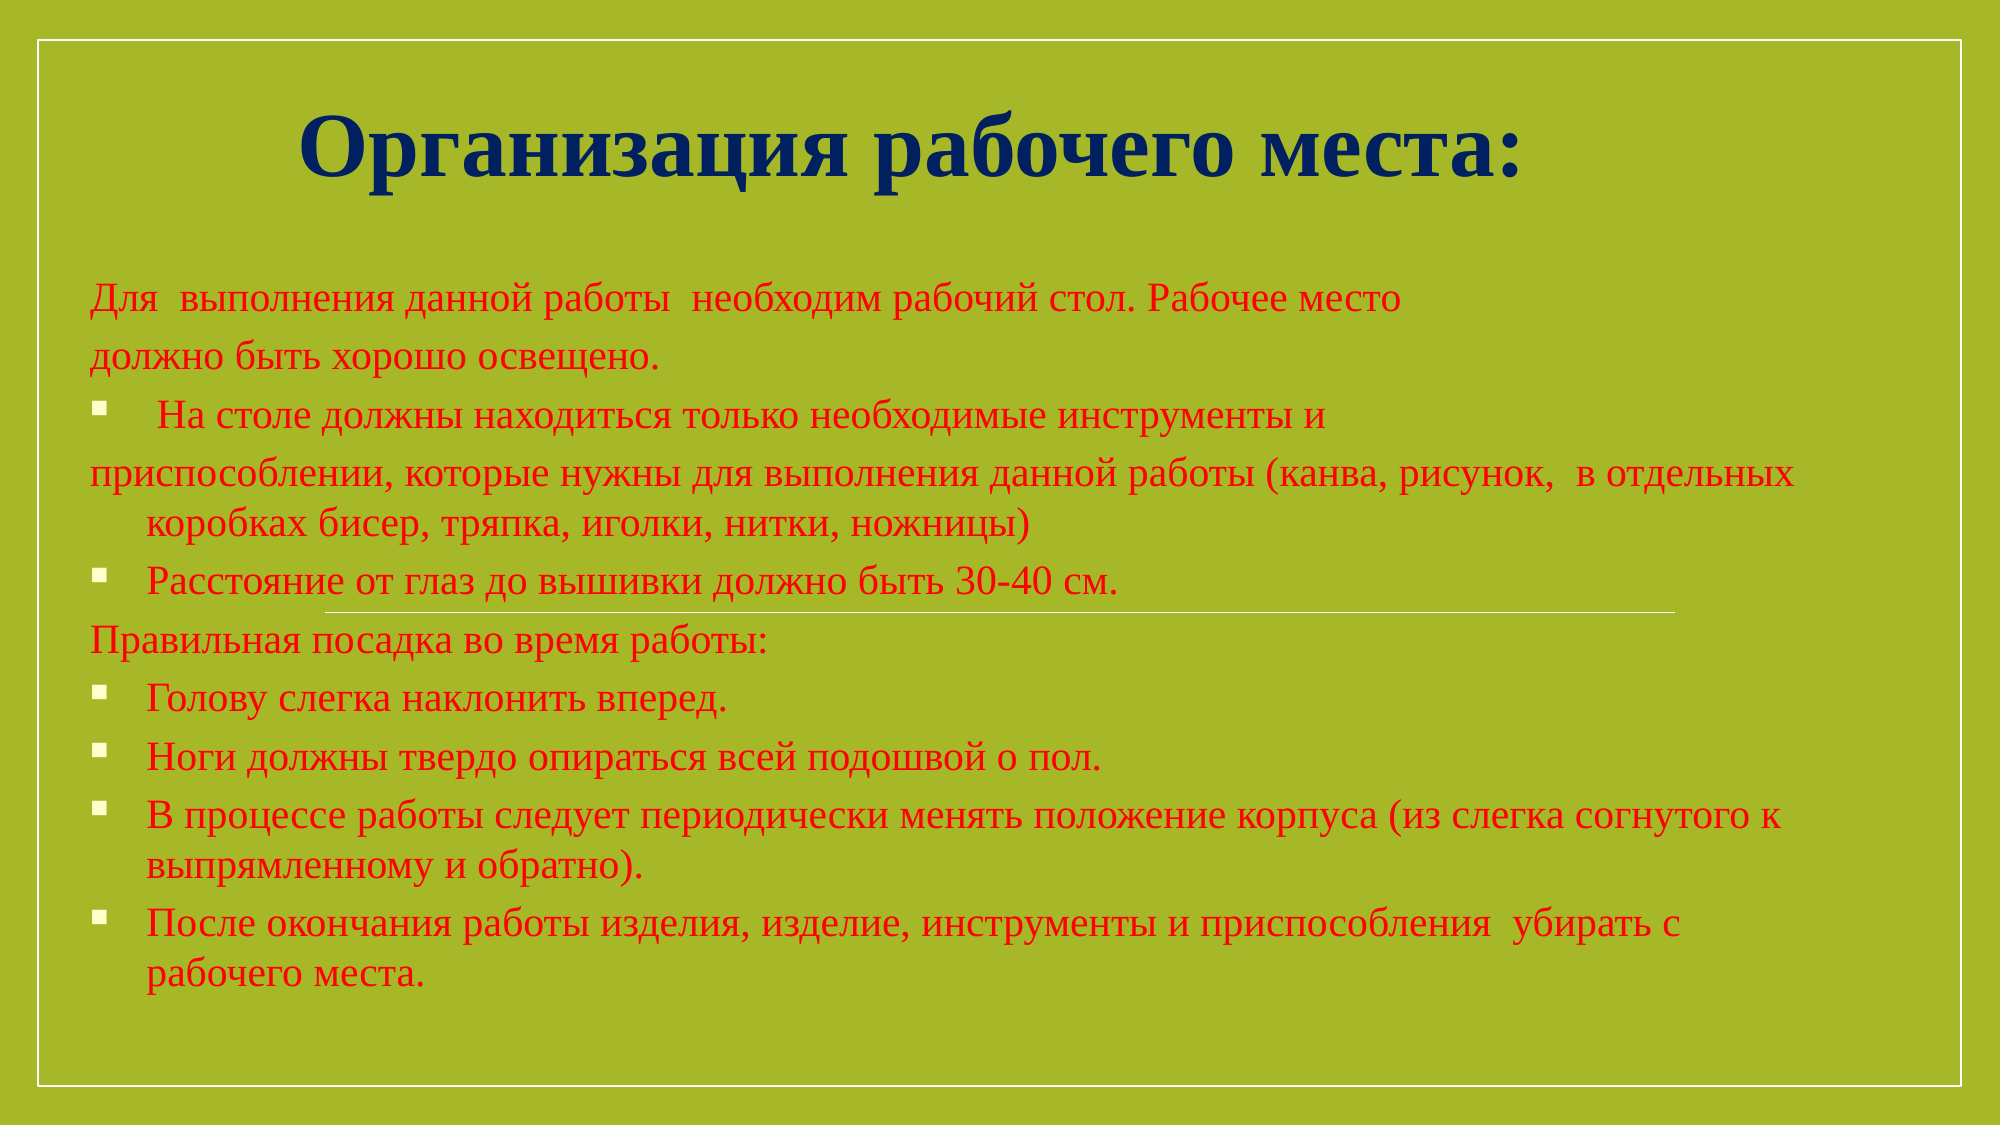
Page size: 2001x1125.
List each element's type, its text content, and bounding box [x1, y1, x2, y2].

text_box Организация рабочего места: [74, 45, 1751, 234]
text_box Для выполнения данной работы необходим рабочий стол. Рабочее место должно быть хорошо освещено. На столе должны находиться только необходимые инструменты и приспособлении, которые нужны для выполнения данной работы (канва, рисунок, в отдельных коробках бисер, тряпка, иголки, нитки, ножницы) Расстояние от глаз до вышивки должно быть 30-40 см. Правильная посадка во время работы: Голову слегка наклонить вперед. Ноги должны твердо опираться всей подошвой о пол. В процессе работы следует периодически менять положение корпуса (из слегка согнутого к выпрямленному и обратно). После окончания работы изделия, изделие, инструменты и приспособления убирать с рабочего места. [74, 262, 1845, 1006]
